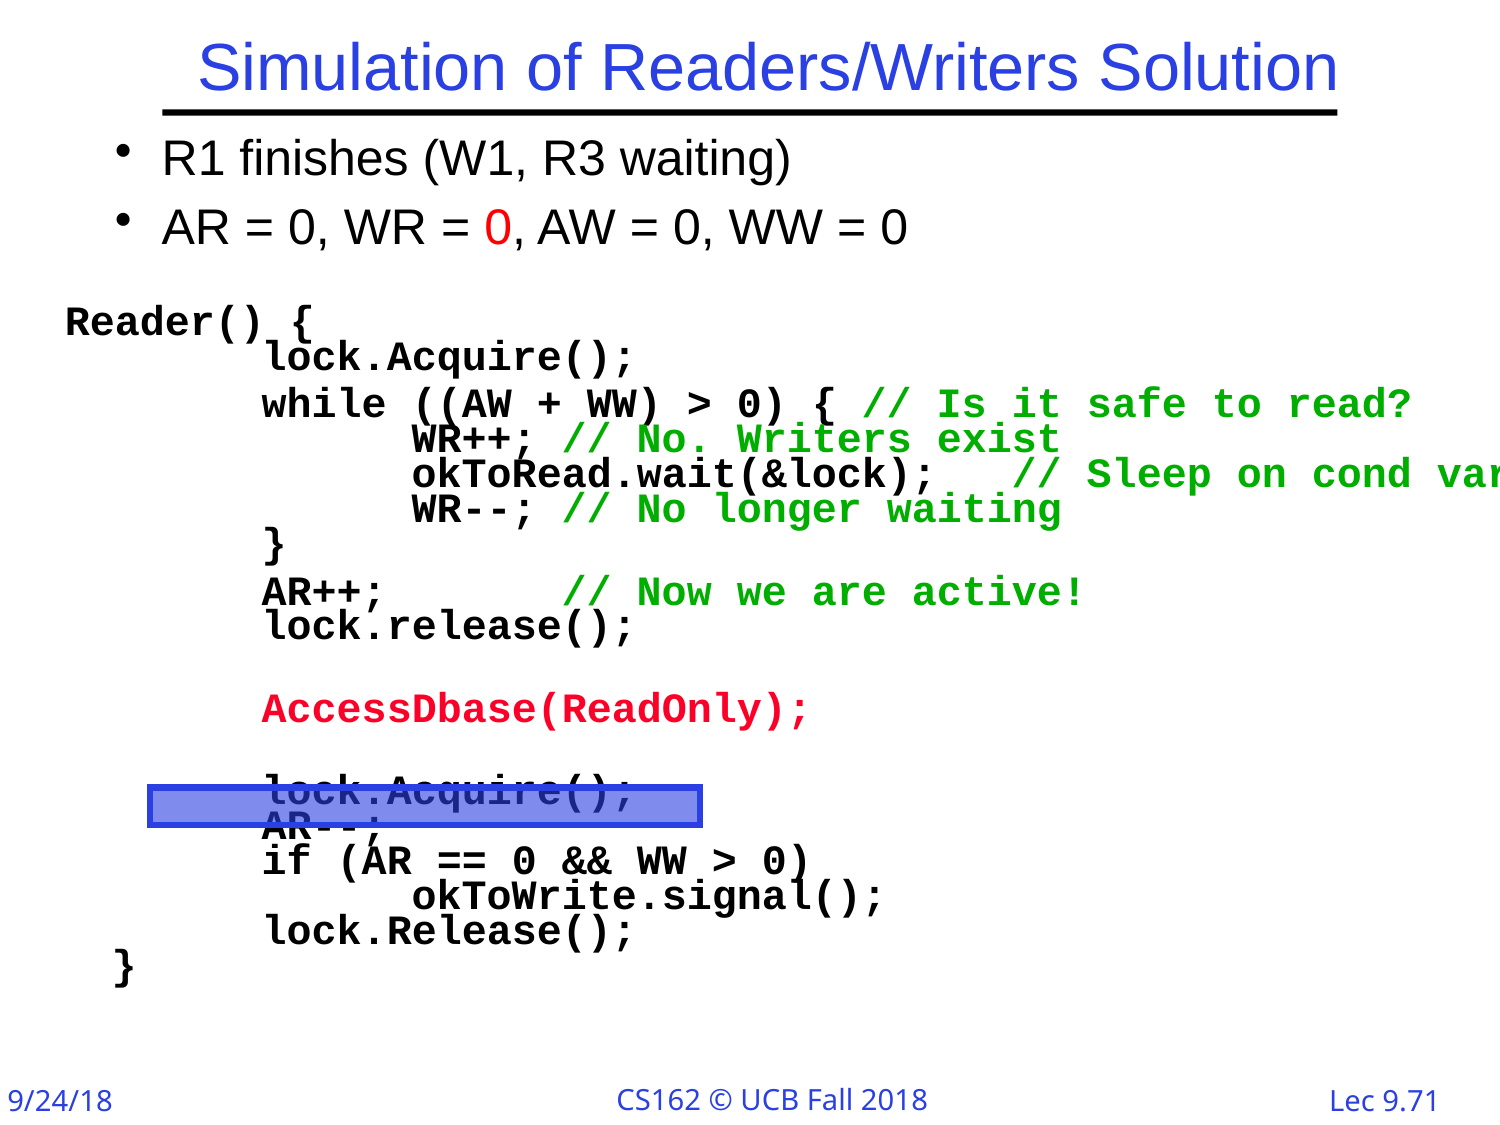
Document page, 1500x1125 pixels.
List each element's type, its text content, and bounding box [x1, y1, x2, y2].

text_box [150, 787, 700, 825]
text_box Reader() { lock.Acquire(); while ((AW + WW) > 0) { // Is it safe to read? WR++; // No. Writers exist okToRead.wait(&lock); // Sleep on cond var WR--; // No longer waiting } AR++; // Now we are active! lock.release(); AccessDbase(ReadOnly); lock.Acquire(); AR--; if (AR == 0 && WW > 0) okToWrite.signal(); lock.Release(); } [49, 299, 1500, 1013]
list R1 finishes (W1, R3 waiting) AR = 0, WR = 0, AW = 0, WW = 0 [99, 125, 1400, 299]
title Simulation of Readers/Writers Solution [87, 24, 1450, 113]
